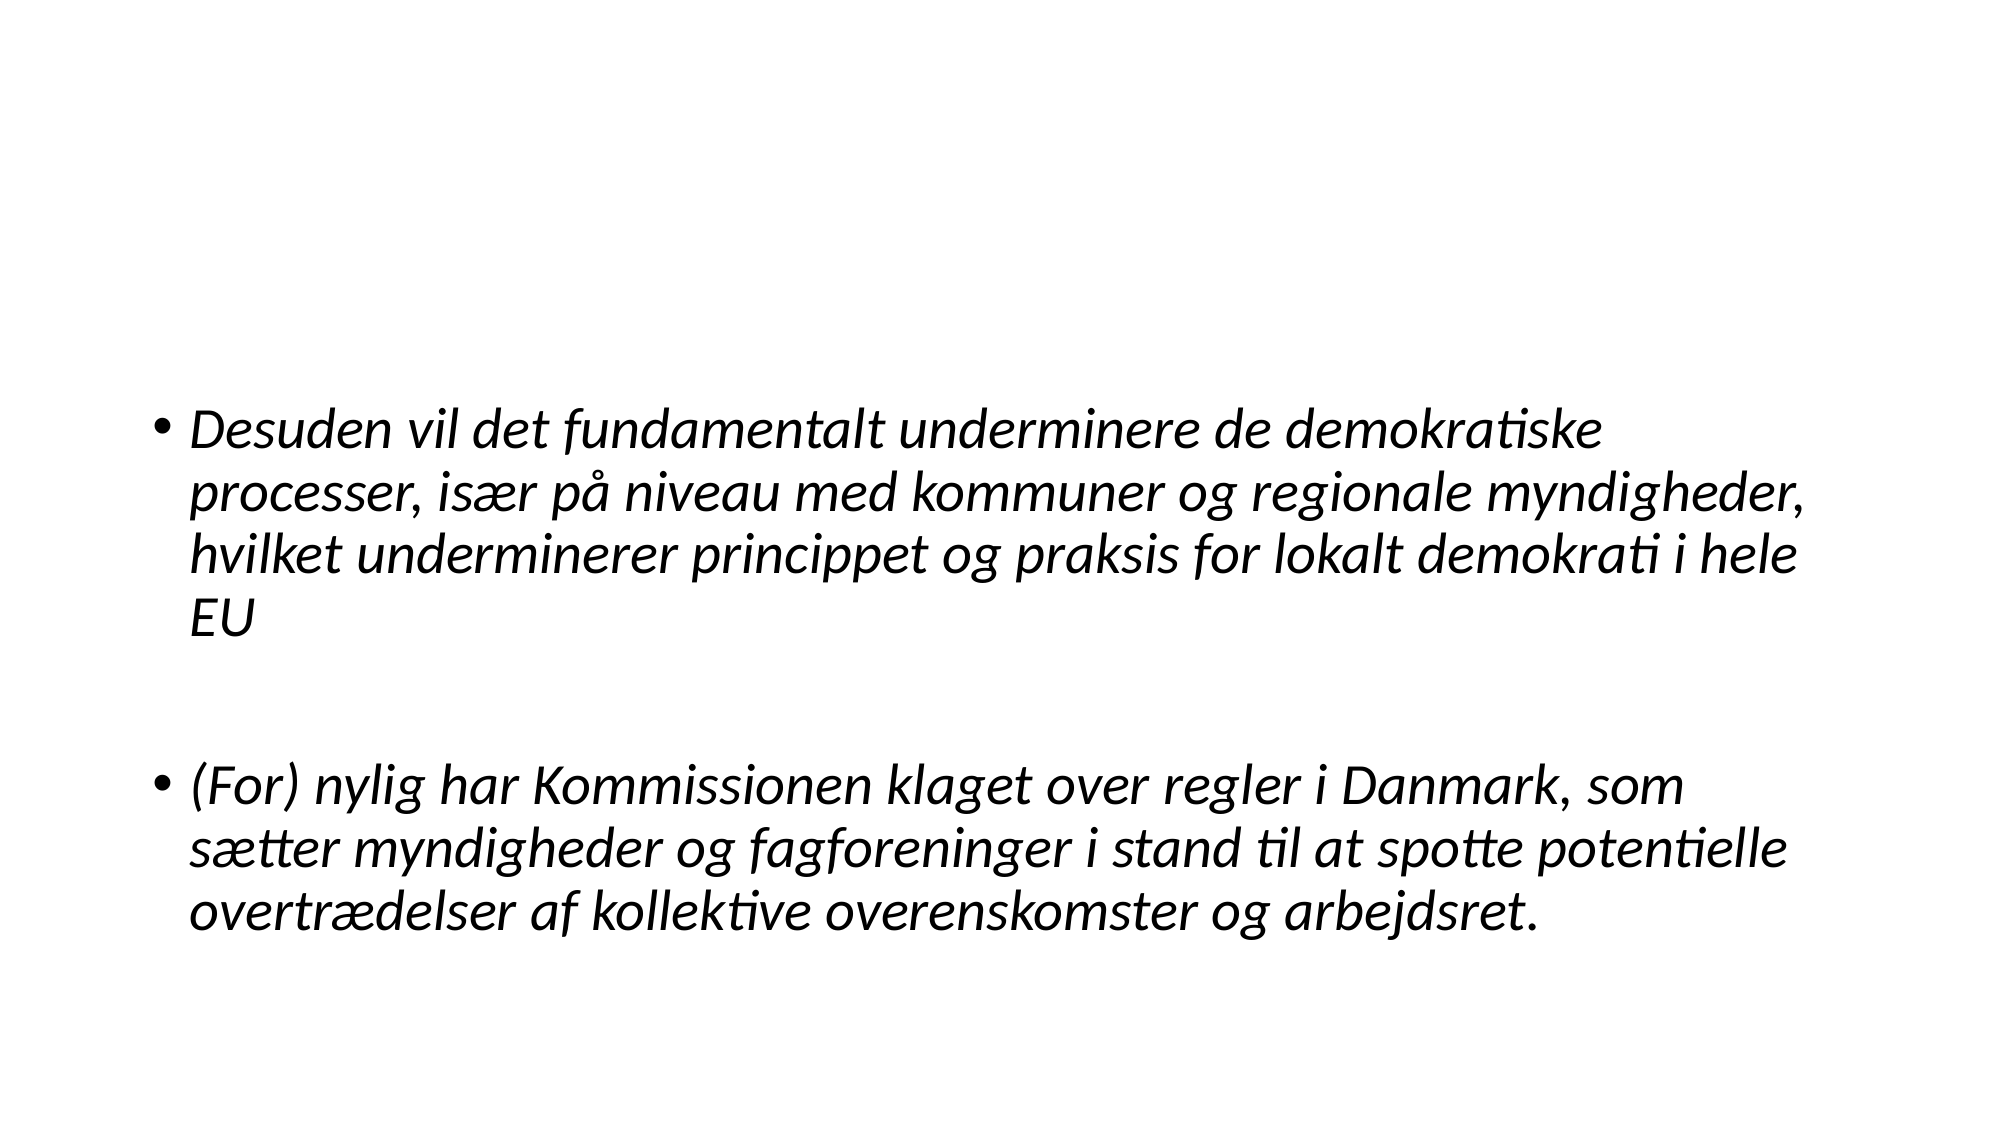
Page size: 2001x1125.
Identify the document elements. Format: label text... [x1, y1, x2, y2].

list Desuden vil det fundamentalt underminere de demokratiske processer, især på niveau med kommuner og regionale myndigheder, hvilket underminerer princippet og praksis for lokalt demokrati i hele EU (For) nylig har Kommissionen klaget over regler i Danmark, som sætter myndigheder og fagforeninger i stand til at spotte potentielle overtrædelser af kollektive overenskomster og arbejdsret. [137, 299, 1863, 1014]
